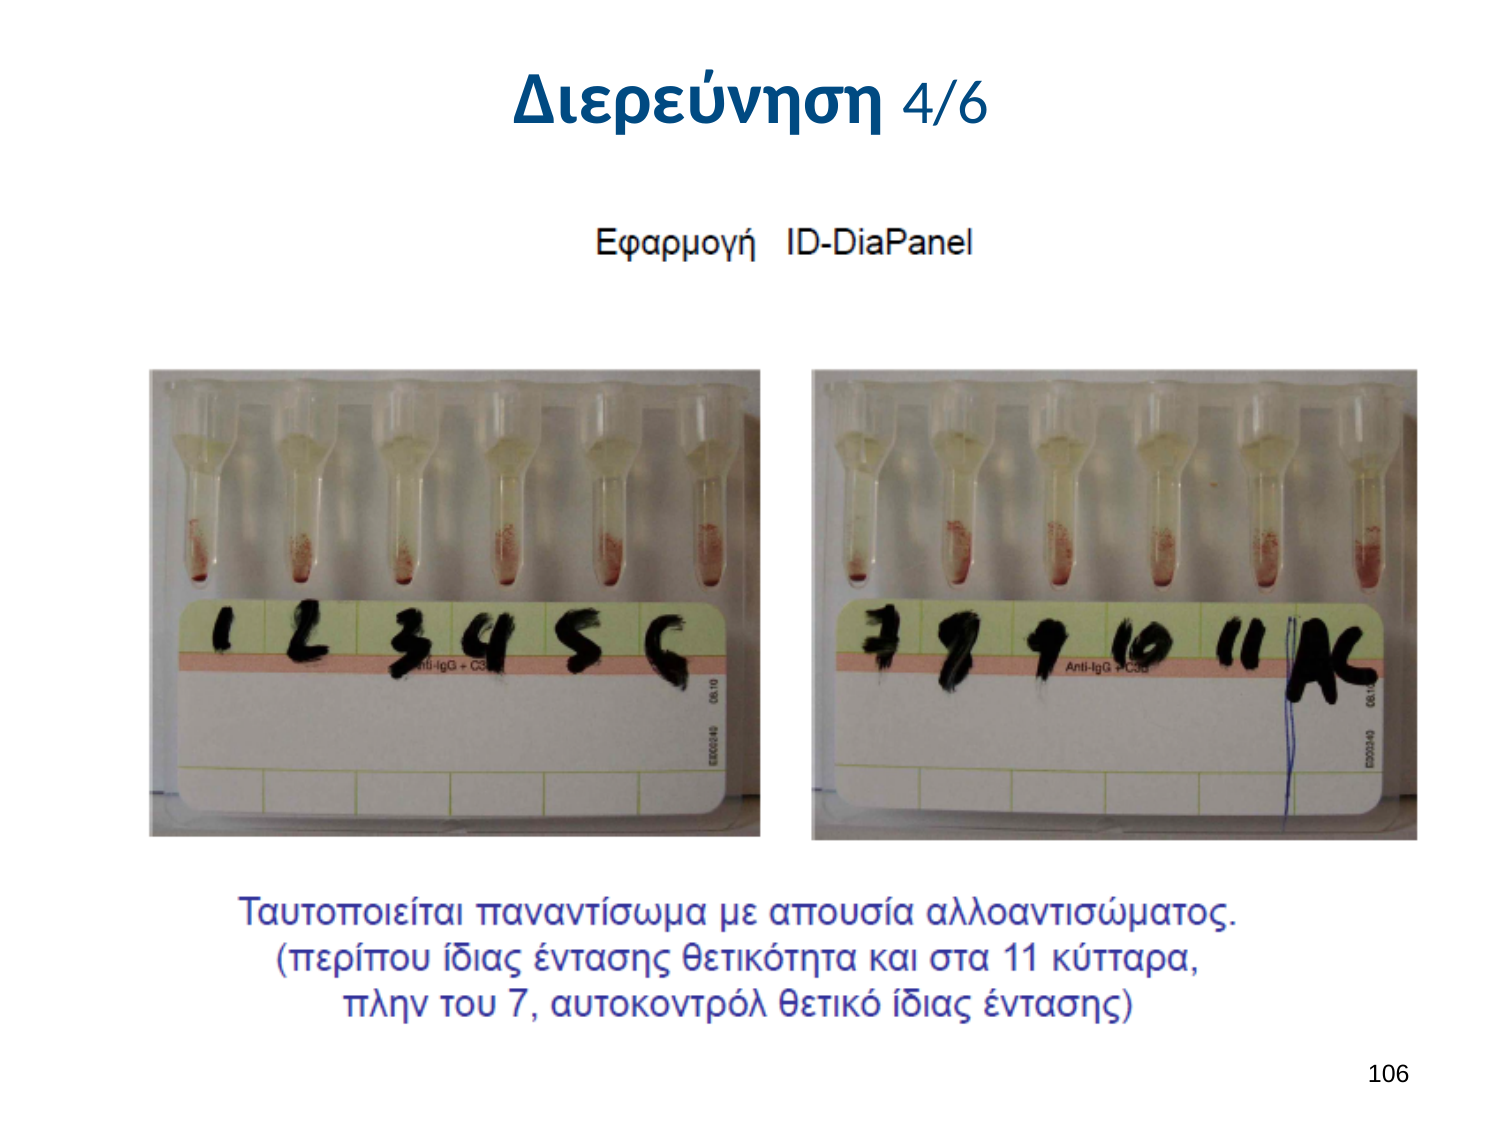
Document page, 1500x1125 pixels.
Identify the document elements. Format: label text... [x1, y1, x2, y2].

slide_number 105 [1074, 1055, 1425, 1103]
title Διερεύνηση 4/6 [76, 19, 1427, 169]
picture [33, 202, 1467, 1047]
